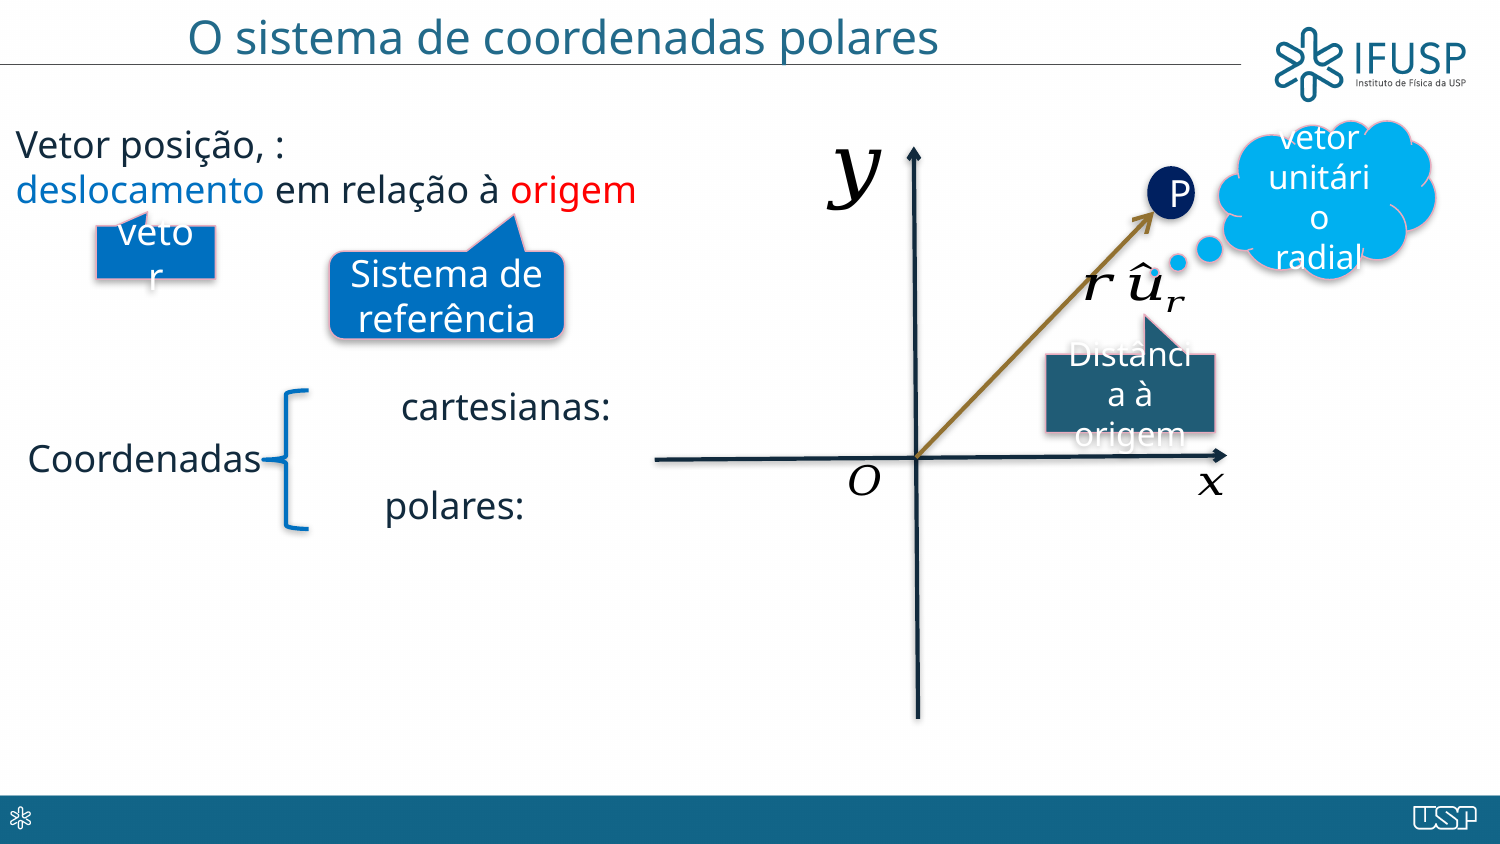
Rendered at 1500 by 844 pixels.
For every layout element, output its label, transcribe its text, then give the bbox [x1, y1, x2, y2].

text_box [654, 120, 1228, 720]
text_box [915, 211, 1155, 458]
picture [0, 0, 1500, 844]
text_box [95, 225, 565, 340]
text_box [1045, 120, 1436, 433]
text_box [15, 374, 726, 536]
title O sistema de coordenadas polares [112, 0, 1015, 73]
